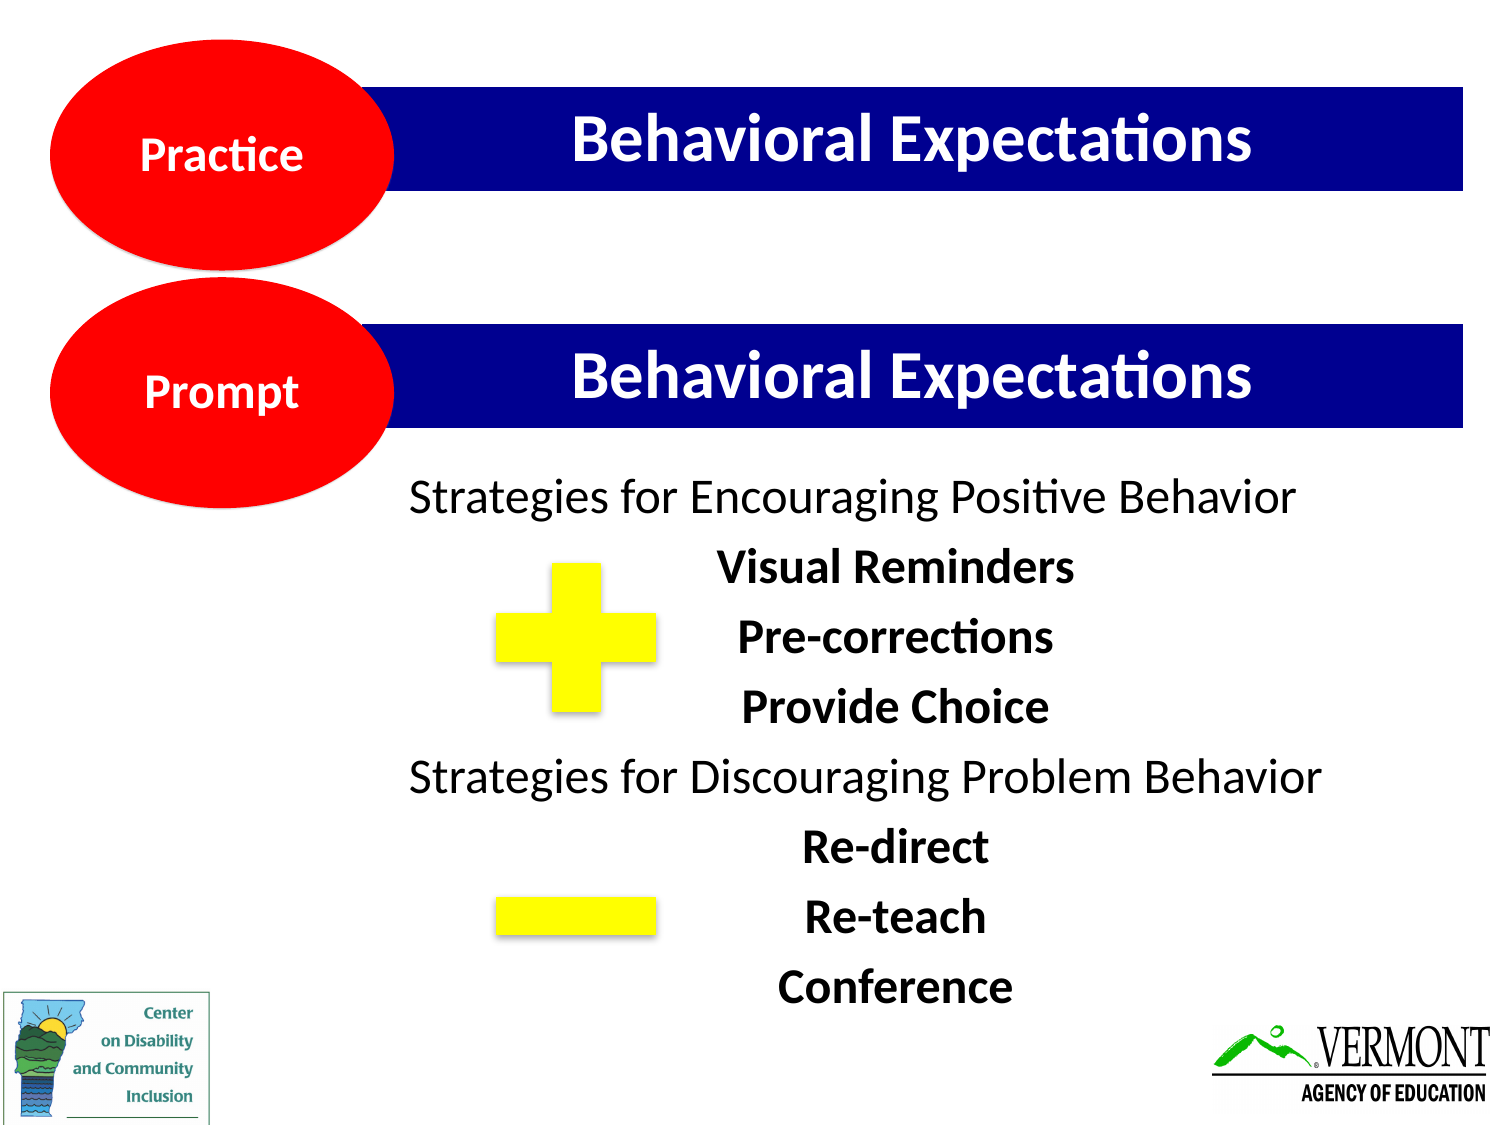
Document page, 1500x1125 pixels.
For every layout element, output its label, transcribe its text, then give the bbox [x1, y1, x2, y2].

picture [1212, 1025, 1490, 1114]
text_box Behavioral Expectations [398, 87, 1463, 191]
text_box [49, 276, 395, 509]
text_box Behavioral Expectations [398, 325, 1463, 428]
text_box [496, 897, 656, 935]
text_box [49, 39, 395, 271]
list Strategies for Encouraging Positive Behavior Visual Reminders Pre-corrections Provide Choice Strategies for Discouraging Problem Behavior Re-direct Re-teach Conference [394, 456, 1398, 1013]
text_box [496, 563, 656, 712]
picture [1, 988, 211, 1125]
